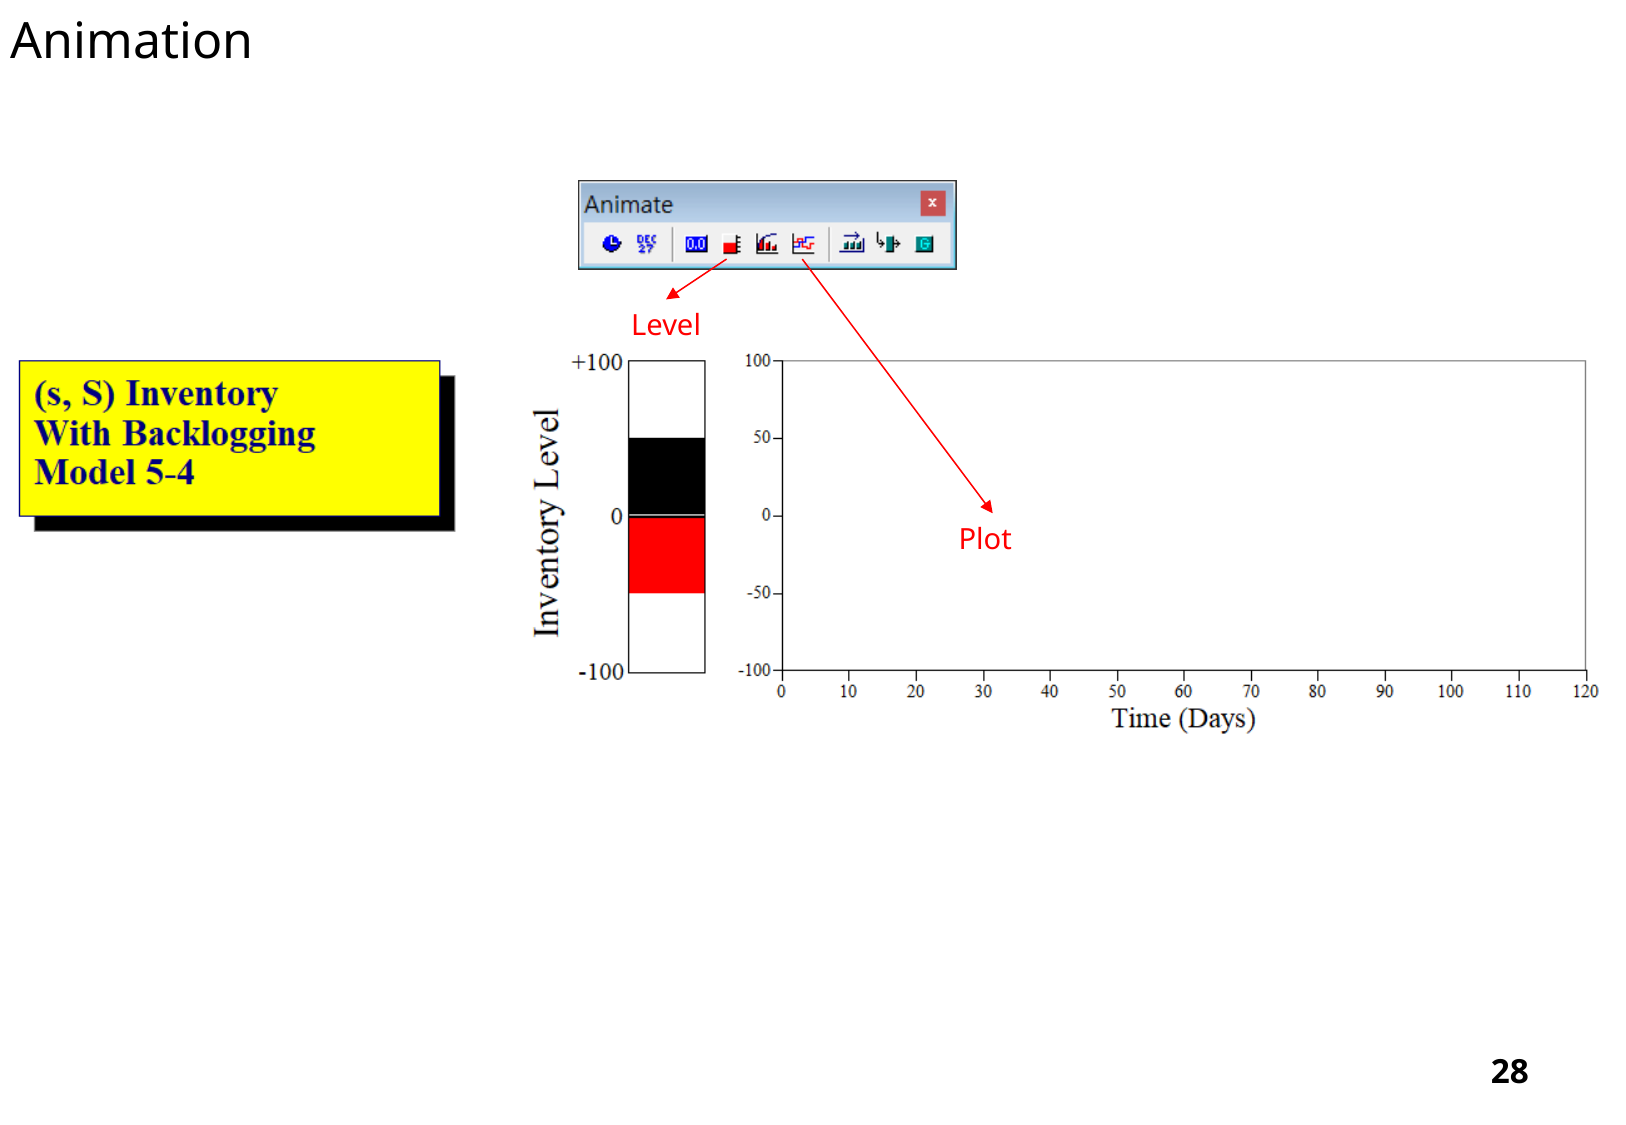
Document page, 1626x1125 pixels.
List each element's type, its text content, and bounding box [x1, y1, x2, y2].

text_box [665, 258, 727, 300]
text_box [801, 258, 993, 514]
picture [578, 180, 958, 271]
text_box Level [616, 299, 716, 349]
picture [8, 349, 1610, 741]
slide_number 28 [1164, 1042, 1544, 1103]
text_box Animation [0, 0, 269, 76]
